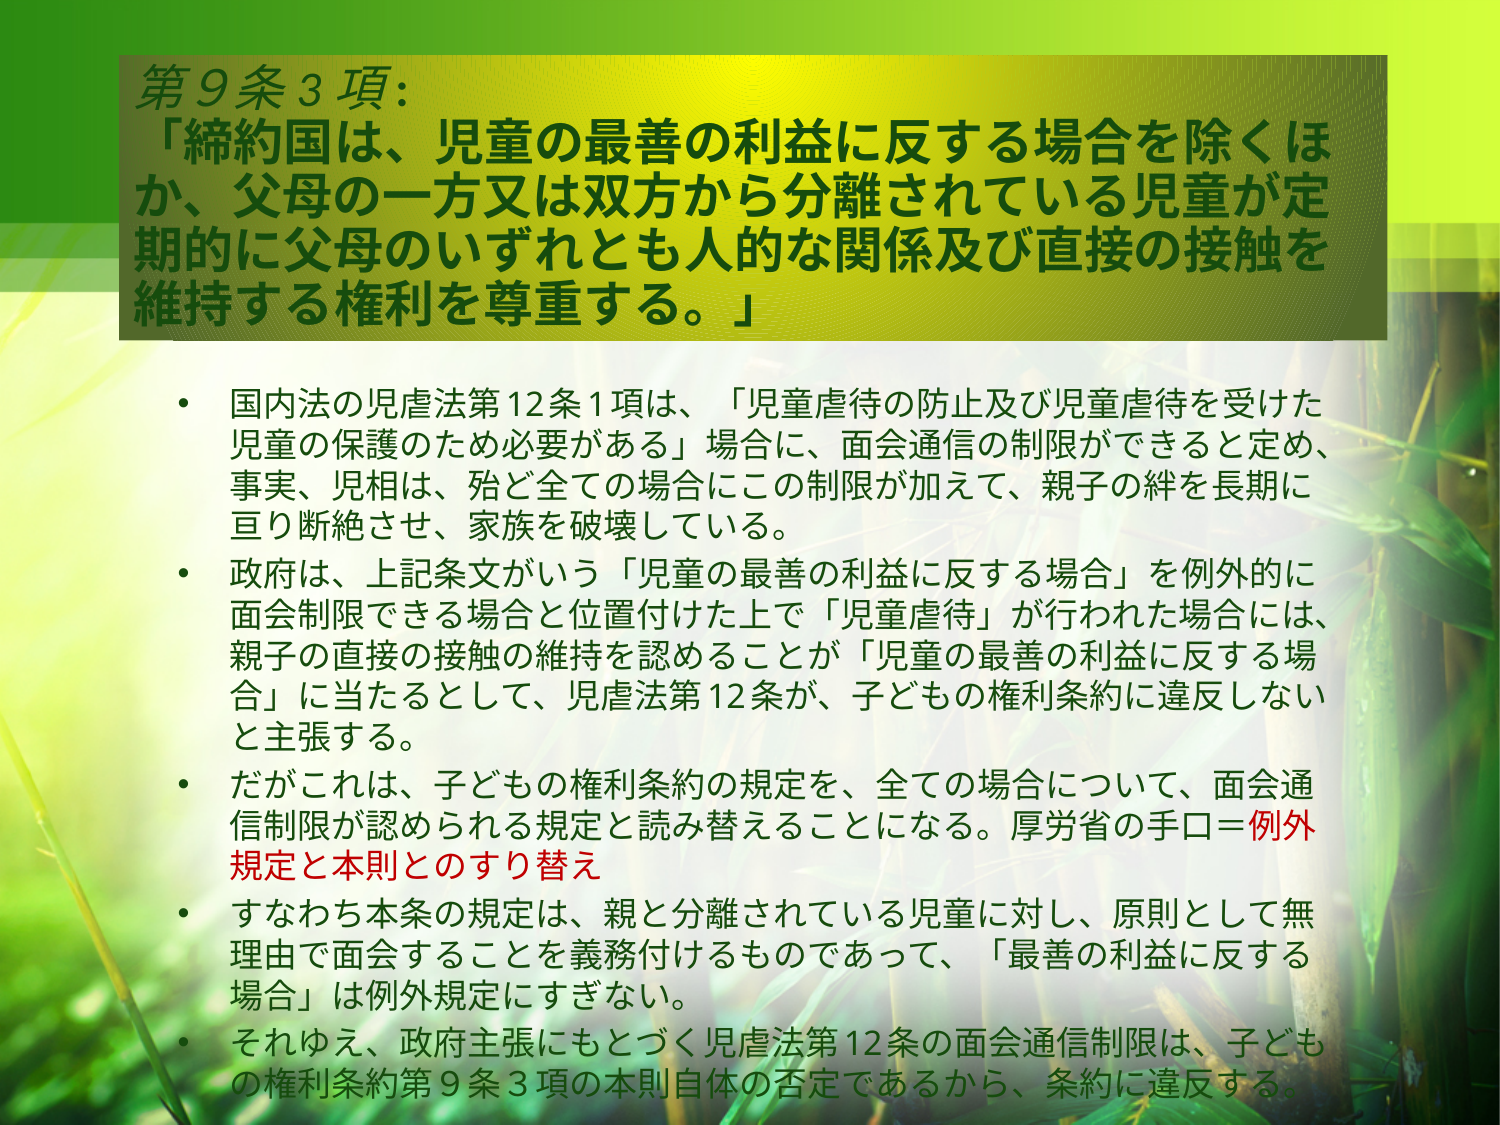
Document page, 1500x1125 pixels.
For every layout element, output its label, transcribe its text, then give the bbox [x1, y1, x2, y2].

text_box 第９条3項: 「締約国は、児童の最善の利益に反する場合を除くほか、父母の一方又は双方から分離されている児童が定期的に父母のいずれとも人的な関係及び直接の接触を維持する権利を尊重する。」 [119, 55, 1388, 341]
picture [0, 0, 1500, 1125]
list 国内法の児虐法第12条1項は、「児童虐待の防止及び児童虐待を受けた児童の保護のため必要がある」場合に、面会通信の制限ができると定め、事実、児相は、殆ど全ての場合にこの制限が加えて、親子の絆を長期に亘り断絶させ、家族を破壊している。 政府は、上記条文がいう「児童の最善の利益に反する場合」を例外的に面会制限できる場合と位置付けた上で「児童虐待」が行われた場合には、親子の直接の接触の維持を認めることが「児童の最善の利益に反する場合」に当たるとして、児虐法第12条が、子どもの権利条約に違反しないと主張する。 だがこれは、子どもの権利条約の規定を、全ての場合について、面会通信制限が認められる規定と読み替えることになる。厚労省の手口＝例外規定と本則とのすり替え すなわち本条の規定は、親と分離されている児童に対し、原則として無理由で面会することを義務付けるものであって、「最善の利益に反する場合」は例外規定にすぎない。 それゆえ、政府主張にもとづく児虐法第12条の面会通信制限は、子どもの権利条約第９条３項の本則自体の否定であるから、条約に違反する。 [162, 375, 1345, 1125]
